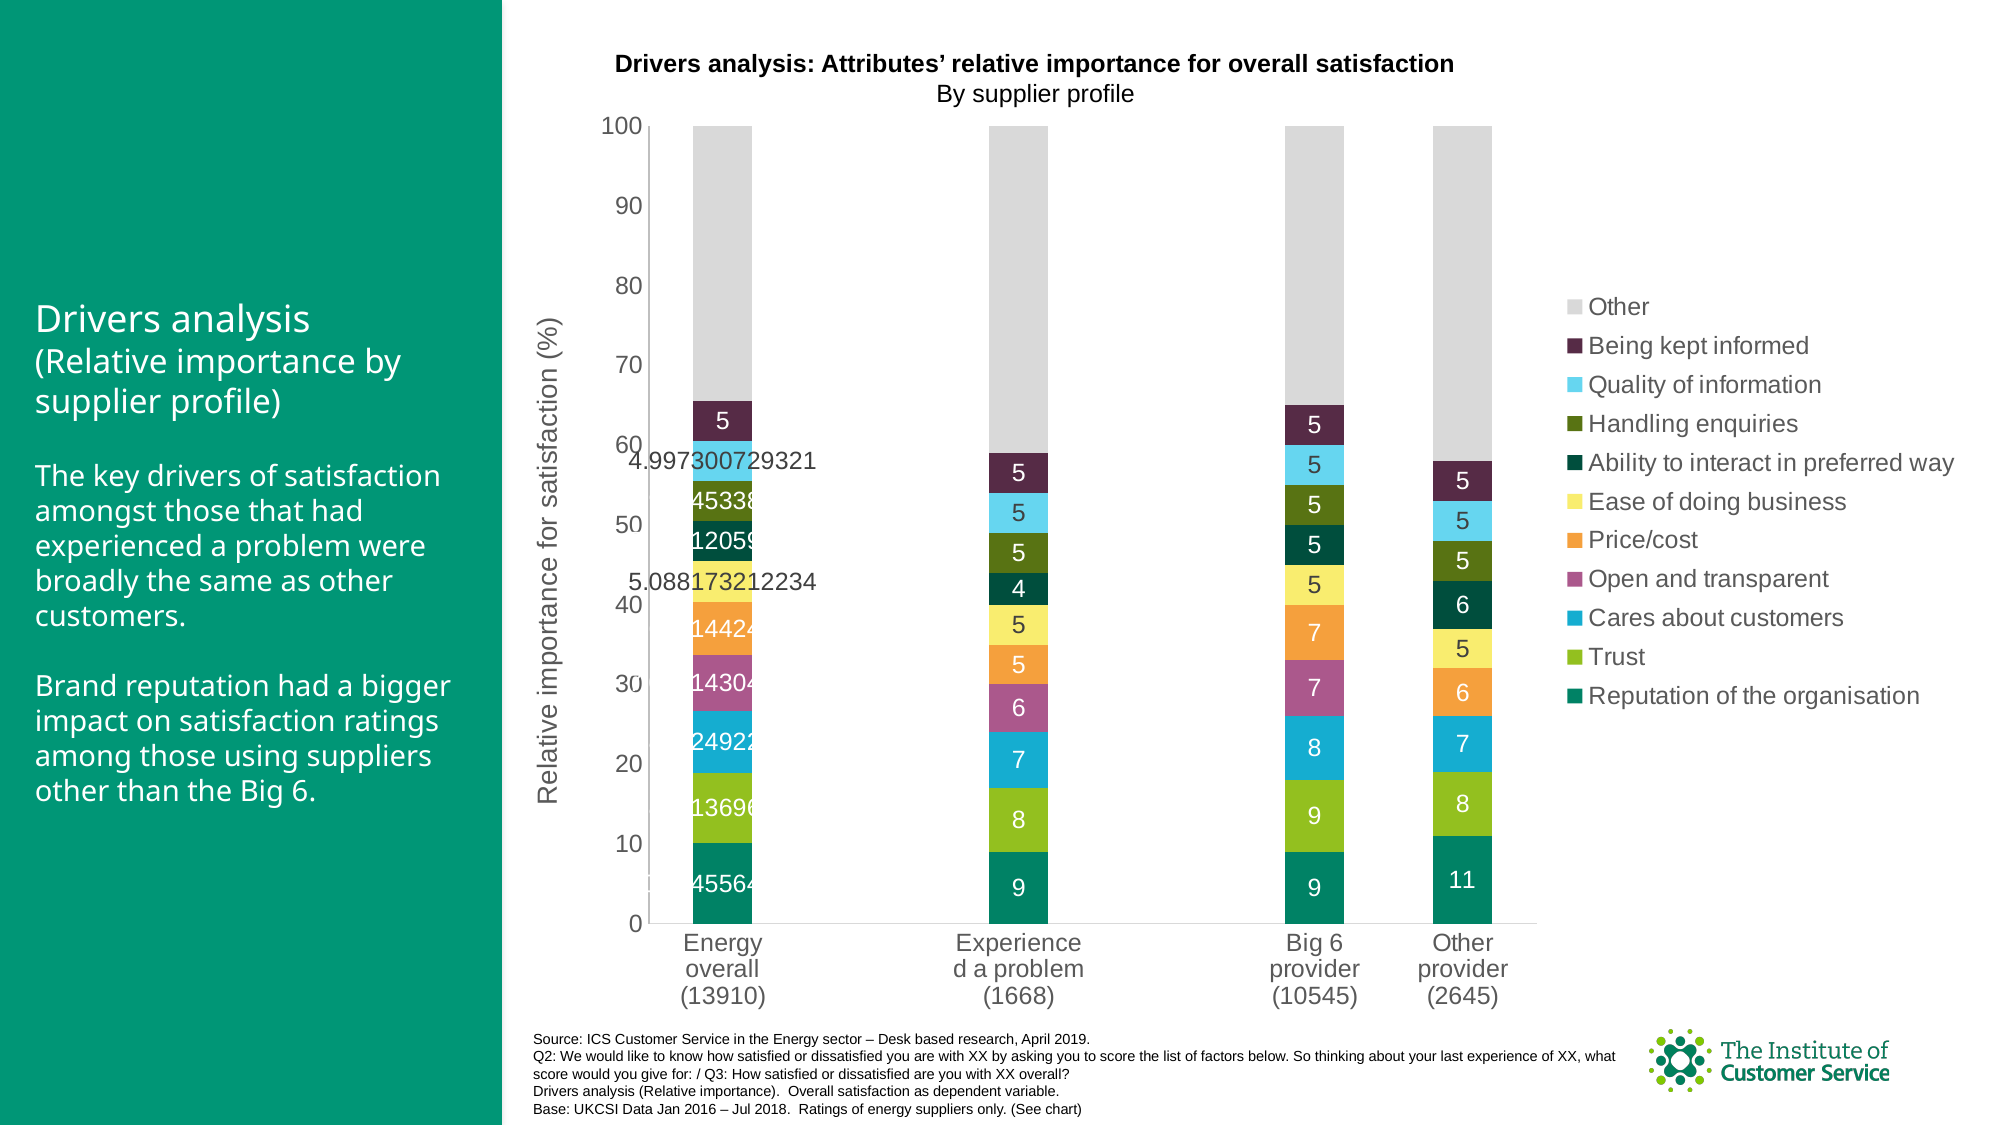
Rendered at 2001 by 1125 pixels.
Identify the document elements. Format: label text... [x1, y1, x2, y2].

picture [1649, 1051, 1890, 1092]
text_box Drivers analysis: Attributes’ relative importance for overall satisfaction By supplier profile [592, 39, 1480, 60]
text_box Drivers analysis (Relative importance by supplier profile) The key drivers of satisfaction amongst those that had experienced a problem were broadly the same as other customers. Brand reputation had a bigger impact on satisfaction ratings among those using suppliers other than the Big 6. [34, 295, 495, 797]
chart [509, 61, 1976, 1051]
